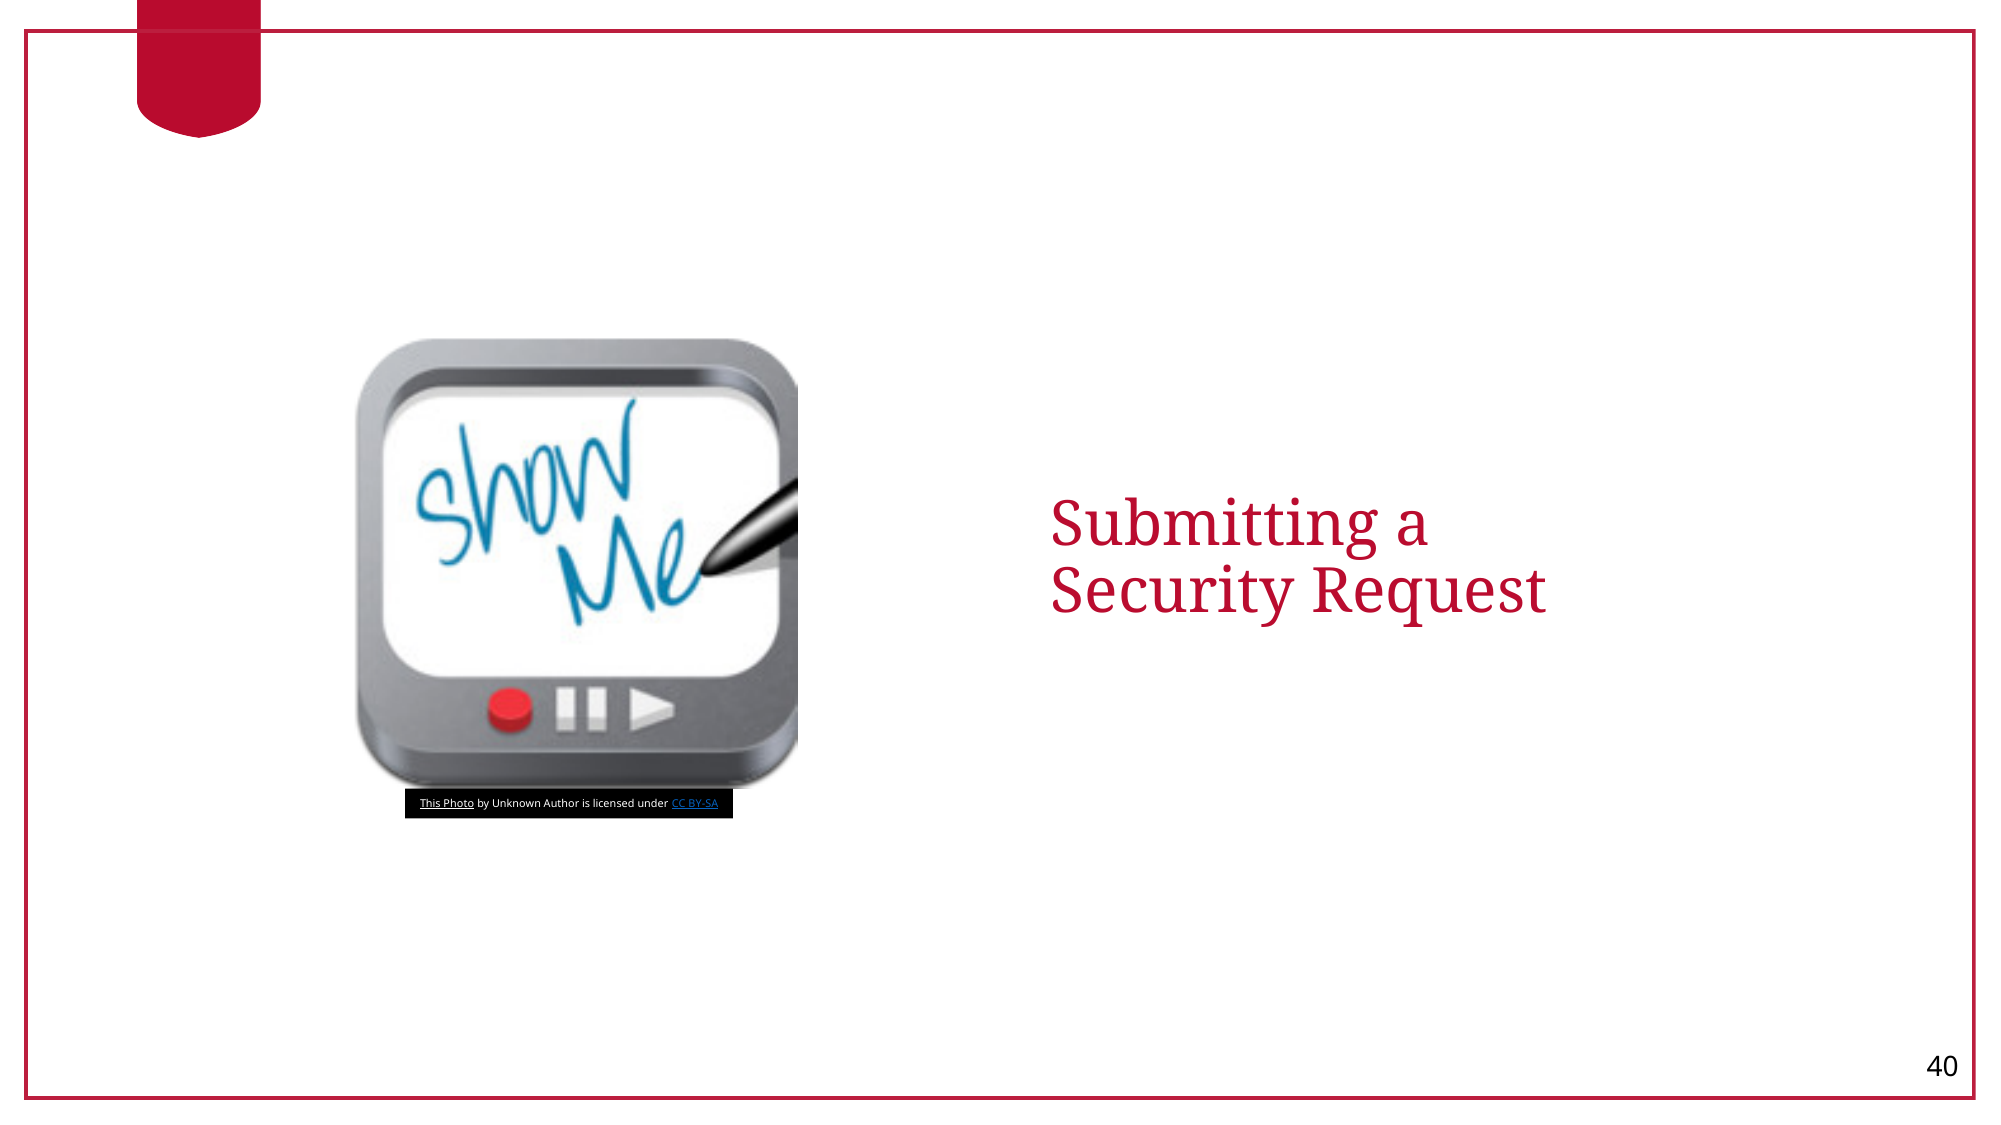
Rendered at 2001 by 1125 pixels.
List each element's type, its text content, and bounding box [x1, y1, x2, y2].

picture [137, 33, 261, 138]
text_box This Photo by Unknown Author is licensed under CC BY-SA [405, 789, 733, 819]
title Submitting a Security Request [1039, 219, 1676, 906]
slide_number 40 [1523, 1037, 1974, 1098]
picture [346, 337, 798, 789]
picture [137, 0, 261, 29]
